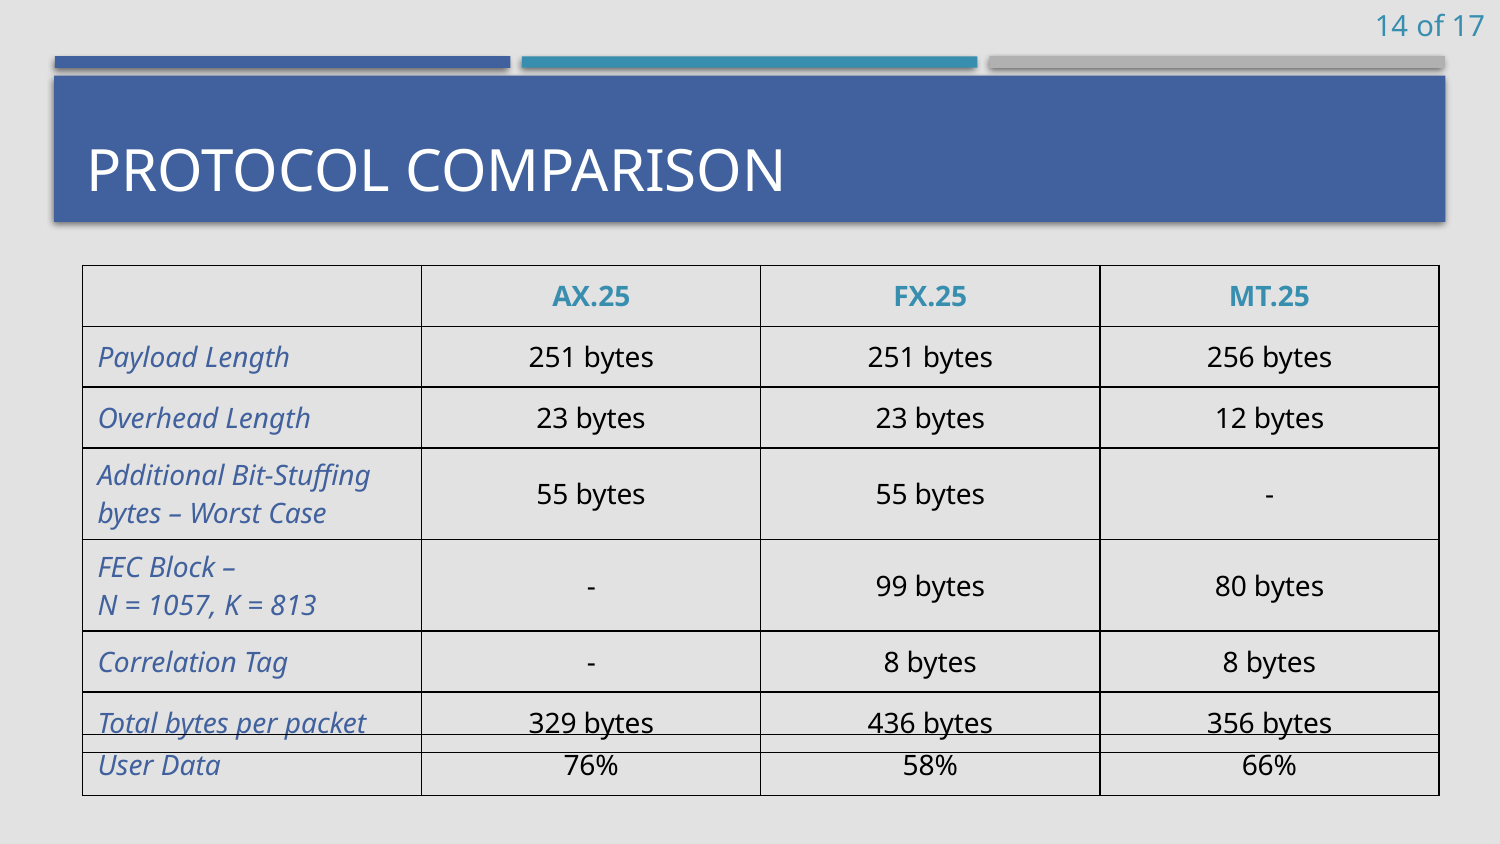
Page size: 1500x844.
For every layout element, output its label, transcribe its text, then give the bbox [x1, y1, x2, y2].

table_header 66% [1101, 735, 1438, 795]
table_cell Total bytes per packet [83, 693, 421, 734]
table_cell - [422, 632, 760, 691]
table_cell 251 bytes [761, 327, 1099, 386]
table_cell 55 bytes [761, 449, 1099, 539]
table_header [83, 266, 421, 326]
table_cell Overhead Length [83, 388, 421, 447]
table_header 76% [422, 735, 760, 795]
table_cell 99 bytes [761, 540, 1099, 630]
table_cell 23 bytes [422, 388, 760, 447]
table_header AX.25 [422, 266, 760, 326]
title Protocol Comparison [71, 86, 1429, 212]
table_header 58% [761, 735, 1099, 795]
table_header FX.25 [761, 266, 1099, 326]
table_cell Additional Bit-Stuffing bytes – Worst Case [83, 449, 421, 539]
table_cell 251 bytes [422, 327, 760, 386]
table_cell 436 bytes [761, 693, 1099, 734]
table_cell 329 bytes [422, 693, 760, 734]
table_cell - [422, 540, 760, 630]
table_cell Payload Length [83, 327, 421, 386]
table_cell 23 bytes [761, 388, 1099, 447]
table_cell 8 bytes [1101, 632, 1438, 691]
table_cell 256 bytes [1101, 327, 1438, 386]
table_header User Data [83, 735, 421, 795]
table_cell 80 bytes [1101, 540, 1438, 630]
table_cell 55 bytes [422, 449, 760, 539]
table_cell FEC Block – N = 1057, K = 813 [83, 540, 421, 630]
table_cell Correlation Tag [83, 632, 421, 691]
text_box 14 of 17 [1209, 0, 1500, 50]
table_cell 356 bytes [1101, 693, 1438, 734]
table_cell - [1101, 449, 1438, 539]
table_cell 8 bytes [761, 632, 1099, 691]
table_header MT.25 [1101, 266, 1438, 326]
table_cell 12 bytes [1101, 388, 1438, 447]
